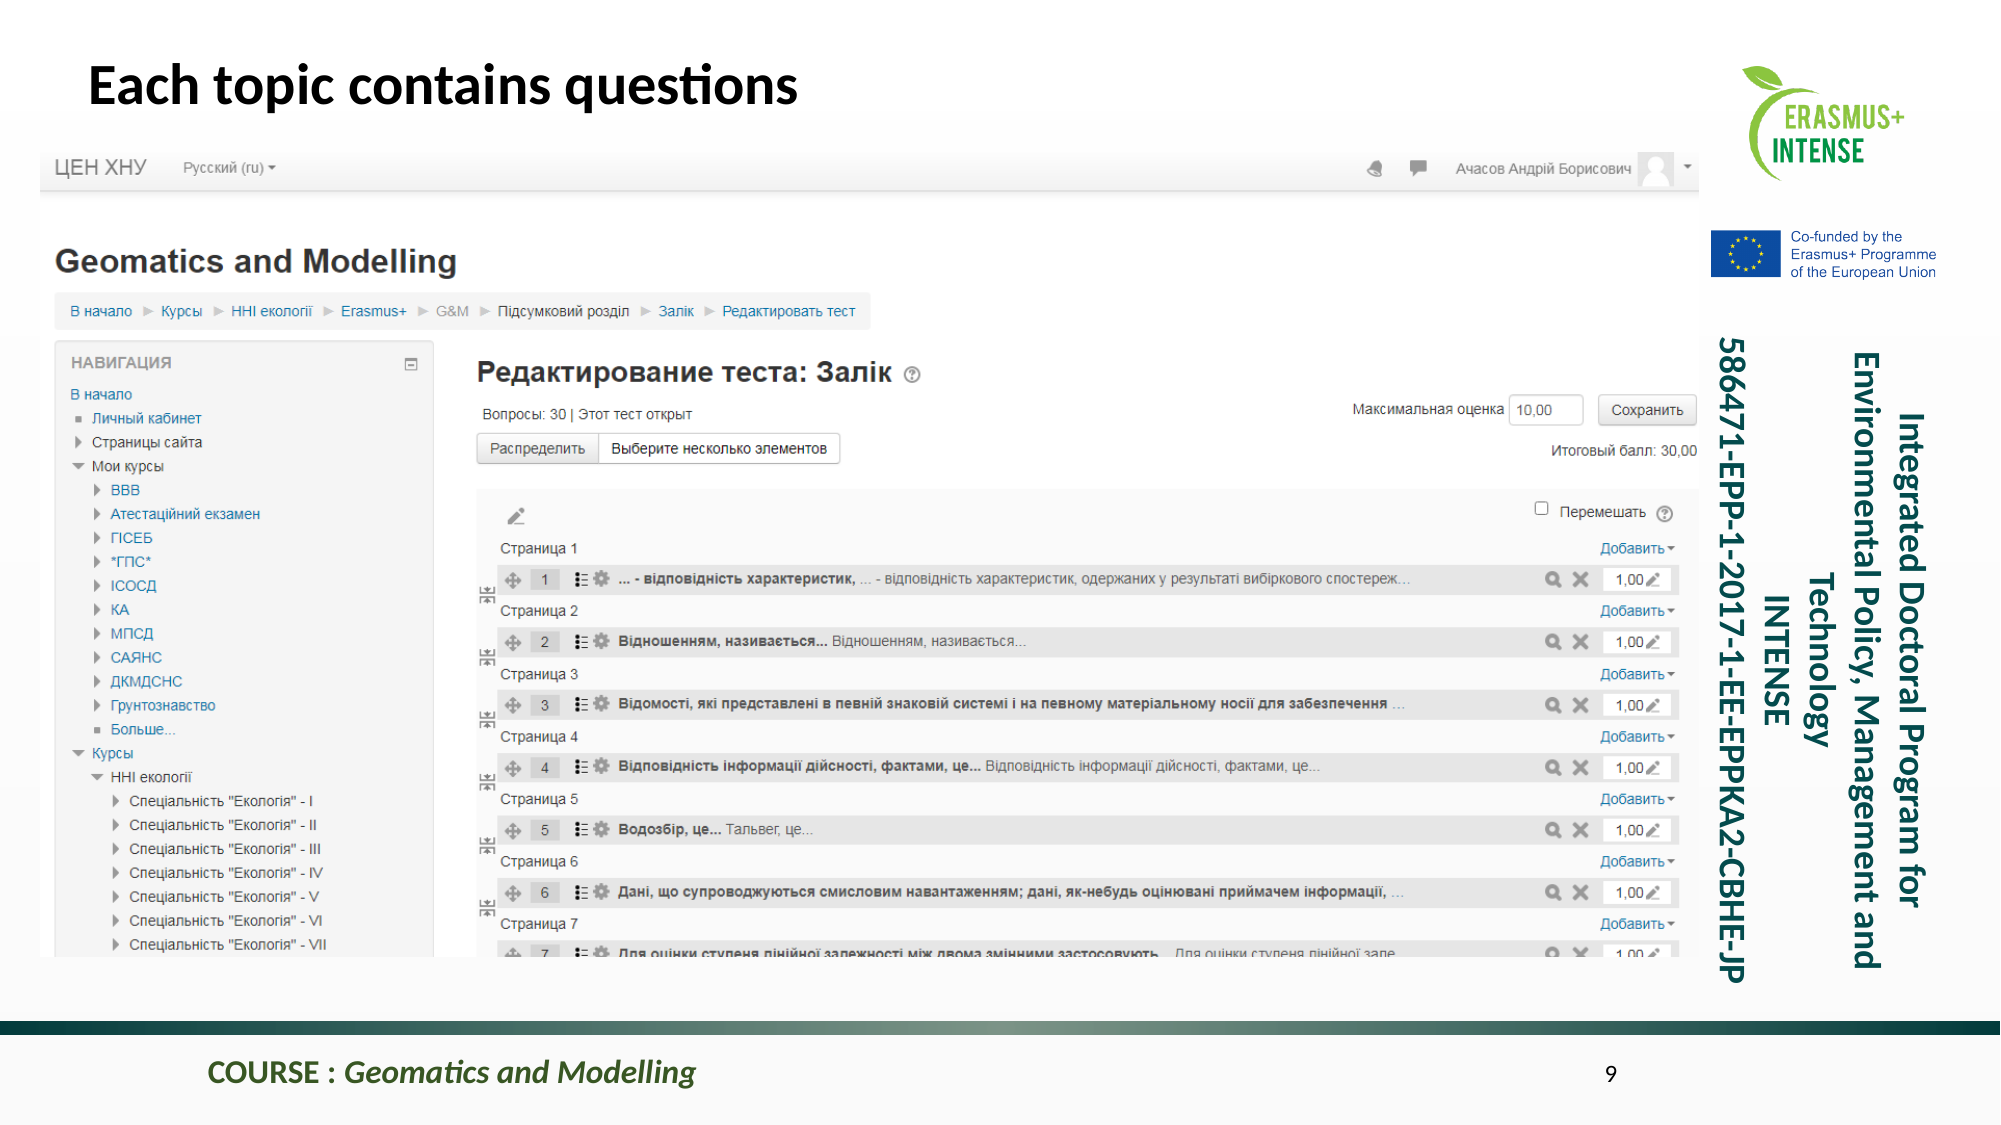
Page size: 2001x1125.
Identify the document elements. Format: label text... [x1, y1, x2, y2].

list Each topic contains questions [73, 42, 1708, 125]
picture [40, 152, 1699, 957]
picture [1742, 66, 1905, 181]
footer COURSE : Geomatics and Modelling [192, 1012, 1854, 1125]
picture [1711, 230, 1936, 280]
